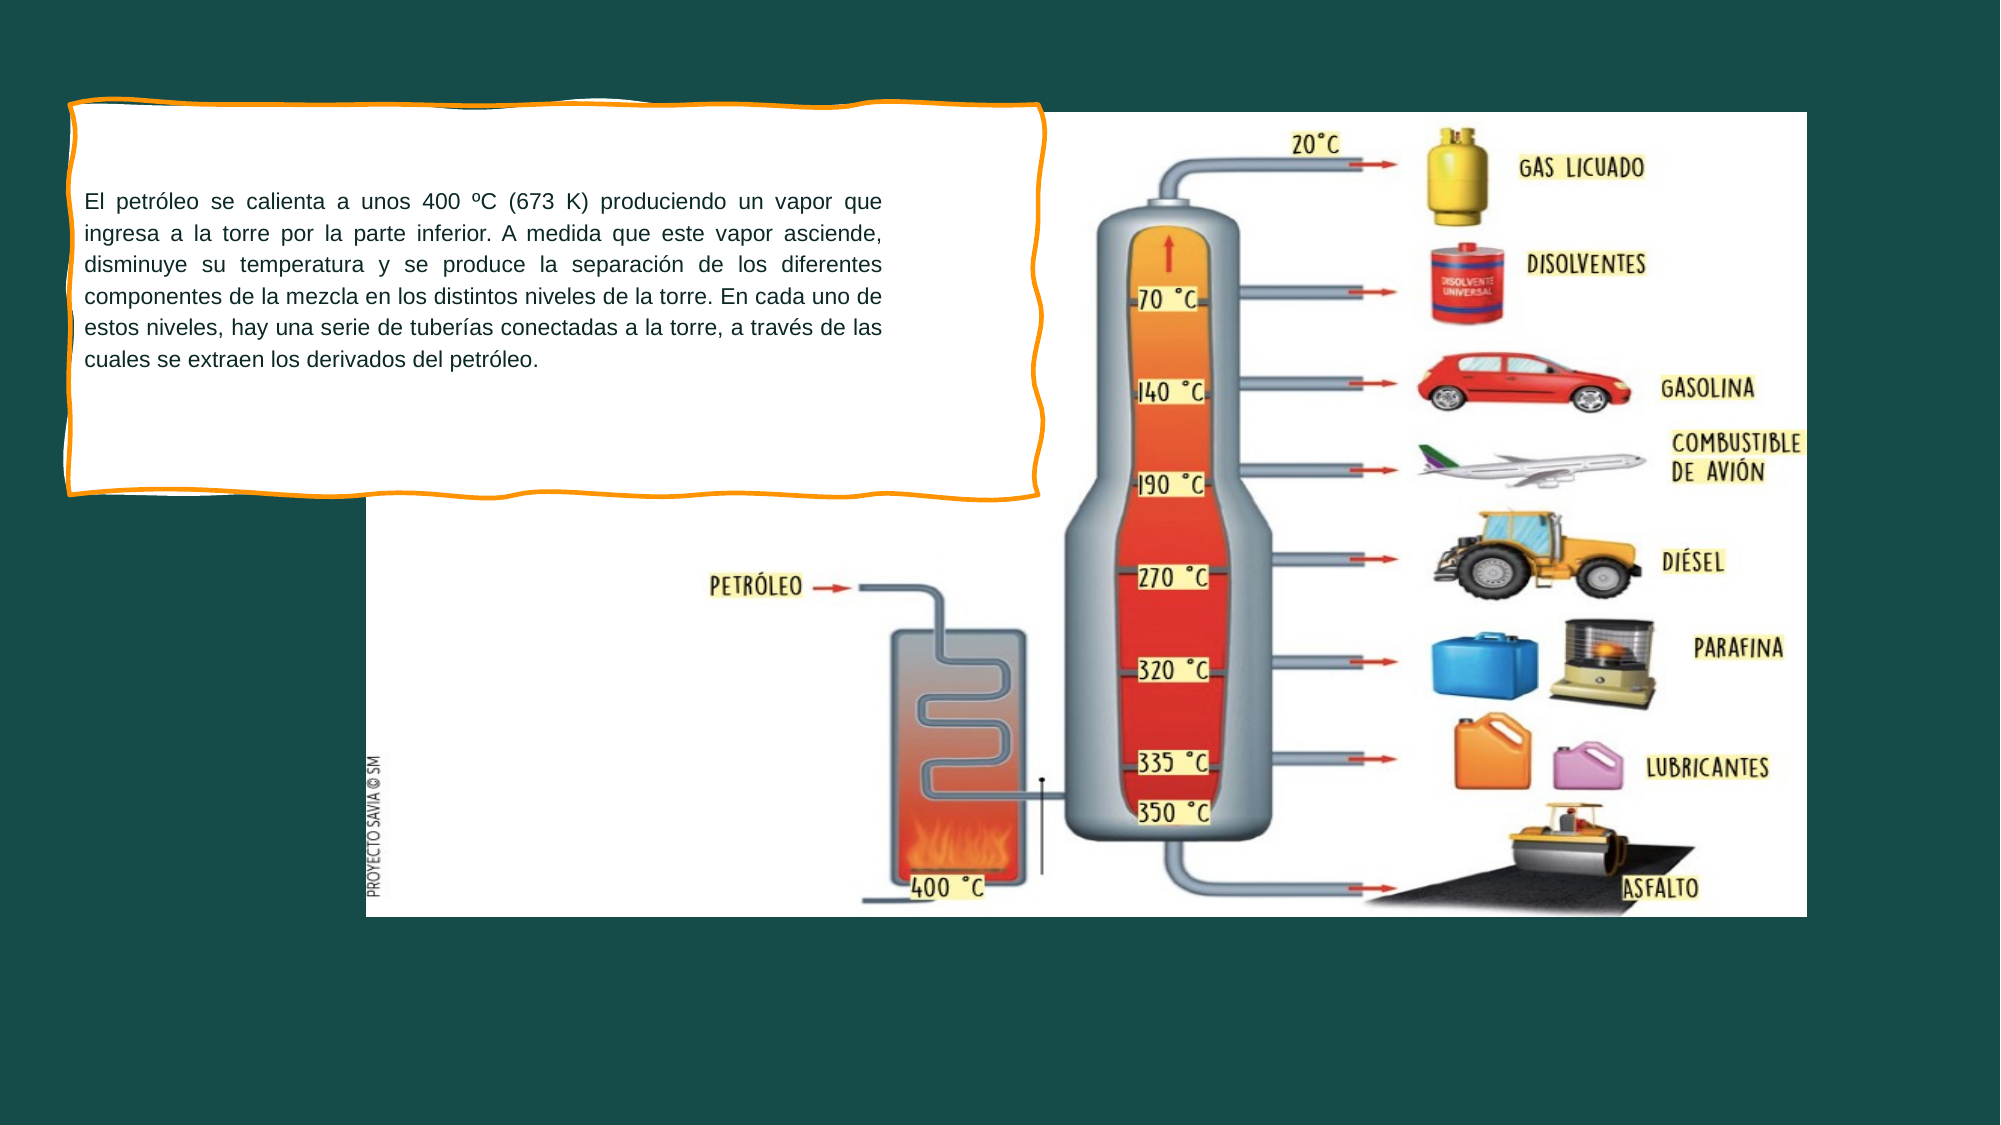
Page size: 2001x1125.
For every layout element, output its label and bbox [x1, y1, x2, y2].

text_box [63, 98, 1807, 1046]
